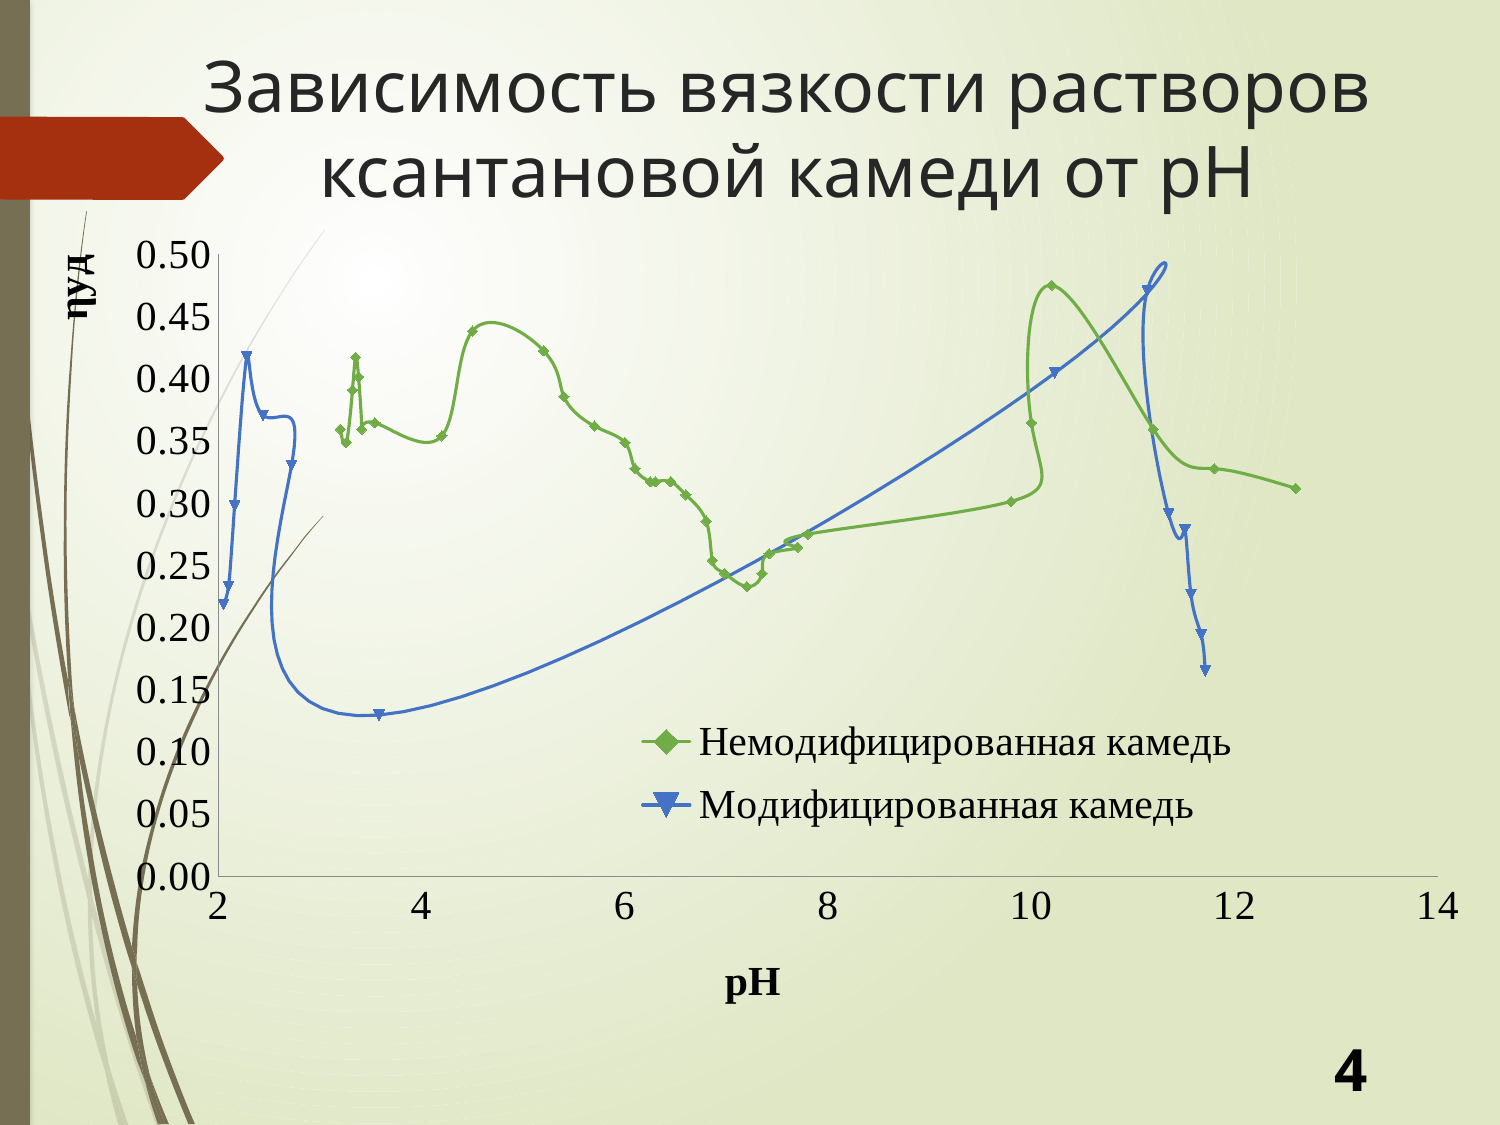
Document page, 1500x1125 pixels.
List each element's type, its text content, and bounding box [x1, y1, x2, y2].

chart [29, 220, 1500, 1018]
title Зависимость вязкости растворов ксантановой камеди от pH [112, 33, 1463, 219]
slide_number 4 [1074, 1042, 1383, 1103]
